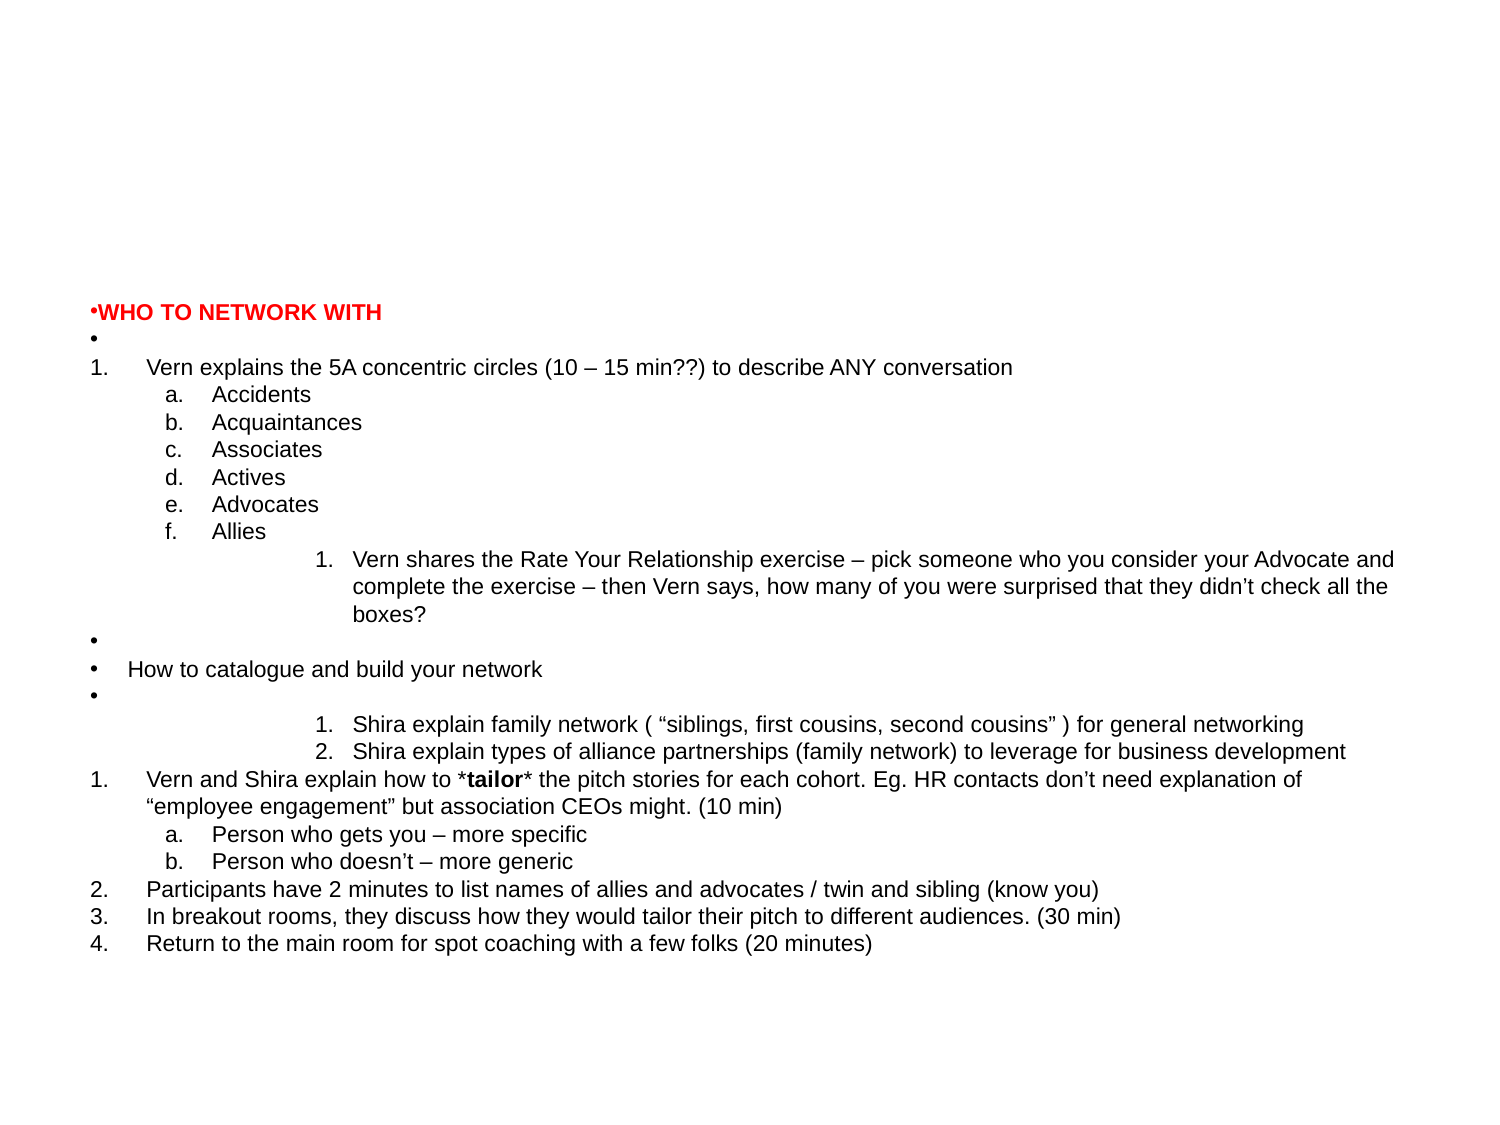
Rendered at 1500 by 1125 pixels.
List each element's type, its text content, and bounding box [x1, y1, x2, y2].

list WHO TO NETWORK WITH Vern explains the 5A concentric circles (10 – 15 min??) to describe ANY conversation Accidents Acquaintances Associates Actives Advocates Allies Vern shares the Rate Your Relationship exercise – pick someone who you consider your Advocate and complete the exercise – then Vern says, how many of you were surprised that they didn’t check all the boxes? How to catalogue and build your network Shira explain family network ( “siblings, first cousins, second cousins” ) for general networking Shira explain types of alliance partnerships (family network) to leverage for business development Vern and Shira explain how to *tailor* the pitch stories for each cohort. Eg. HR contacts don’t need explanation of “employee engagement” but association CEOs might. (10 min) Person who gets you – more specific Person who doesn’t – more generic Participants have 2 minutes to list names of allies and advocates / twin and sibling (know you) In breakout rooms, they discuss how they would tailor their pitch to different audiences. (30 min) Return to the main room for spot coaching with a few folks (20 minutes) [75, 262, 1425, 1005]
